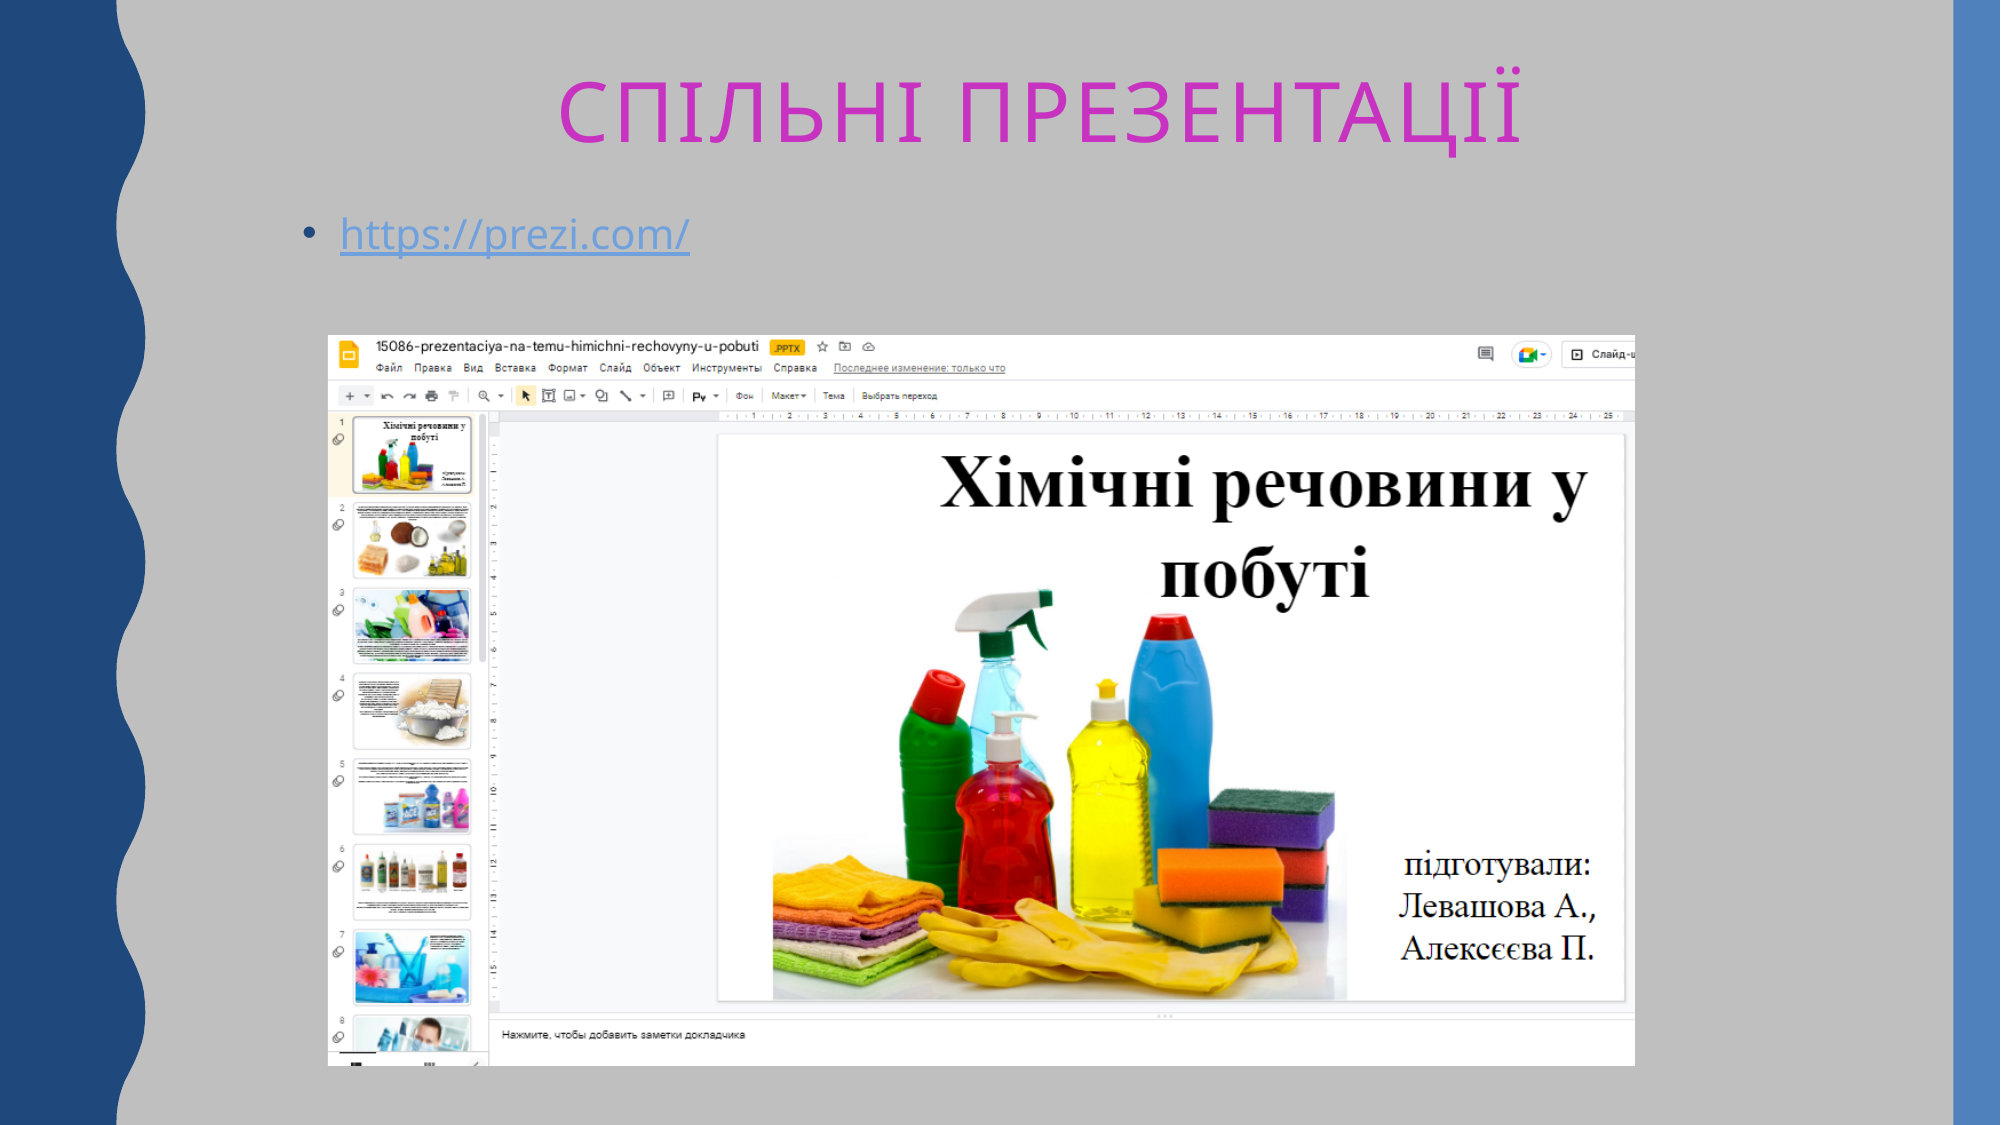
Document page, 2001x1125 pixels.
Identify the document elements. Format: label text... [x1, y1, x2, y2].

title Спільні Презентації [205, 62, 1875, 308]
list https://prezi.com/ [287, 195, 1798, 322]
picture [327, 335, 1635, 1066]
